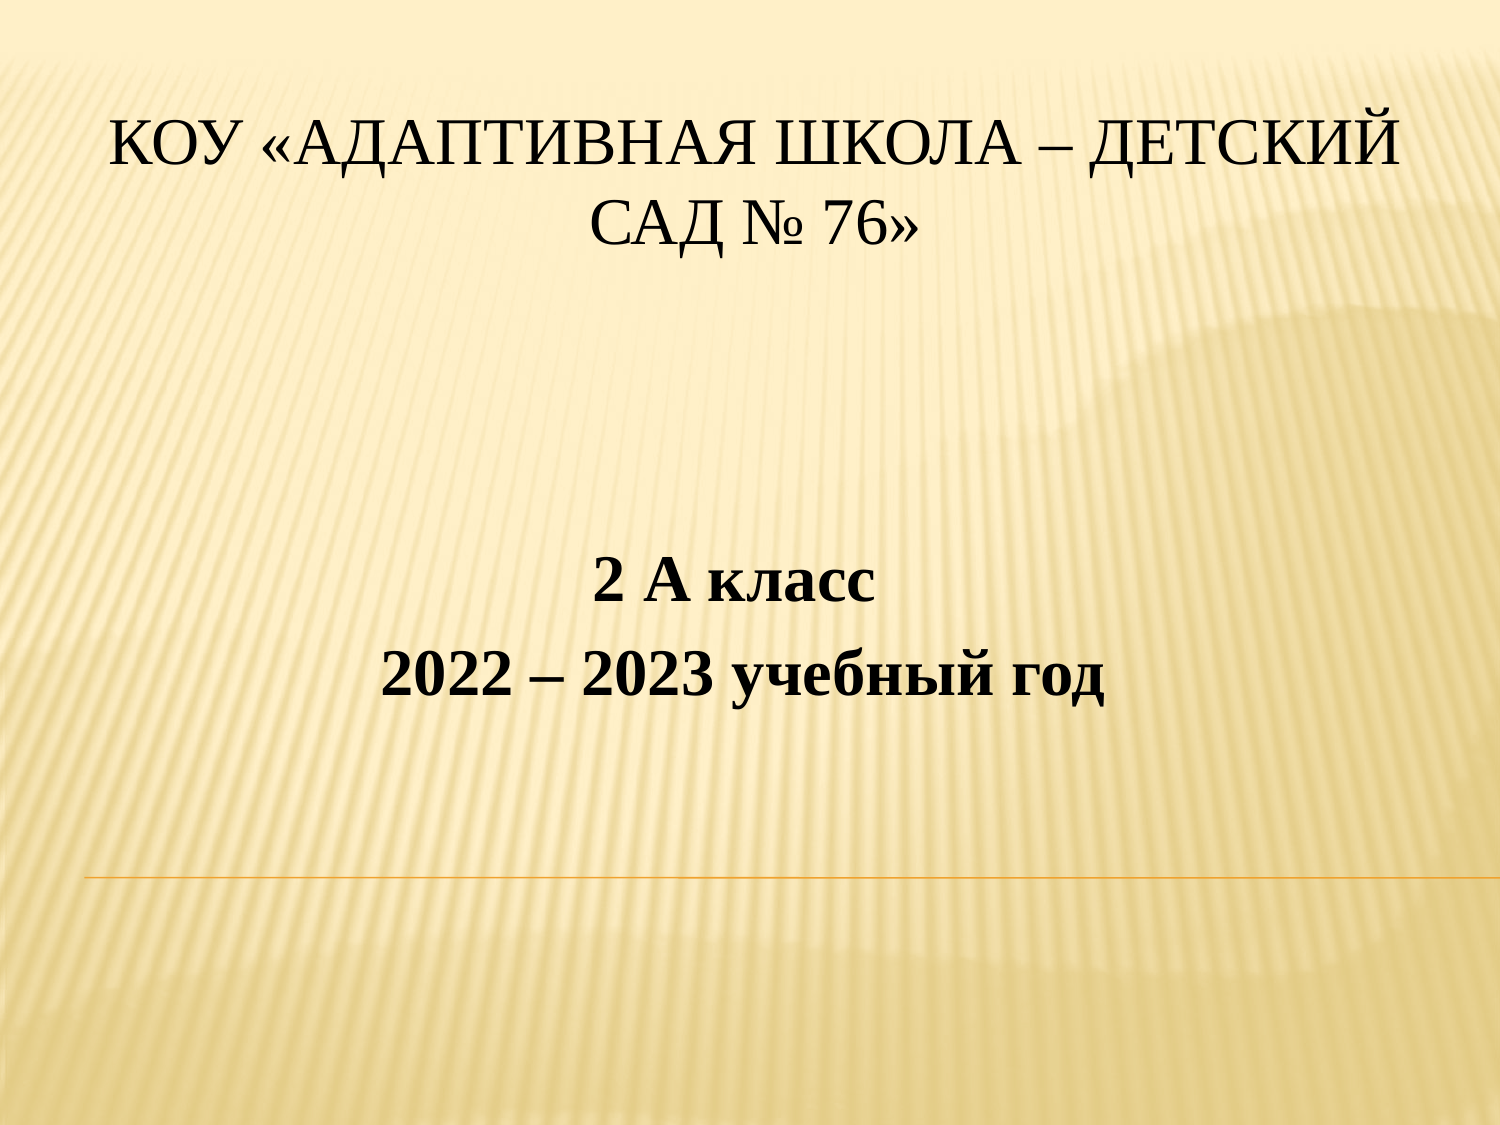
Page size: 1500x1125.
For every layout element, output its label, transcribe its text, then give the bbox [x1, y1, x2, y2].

subtitle 2 А класс 2022 – 2023 учебный год [218, 349, 1269, 717]
title КОУ «Адаптивная школа – детский сад № 76» [64, 90, 1447, 332]
